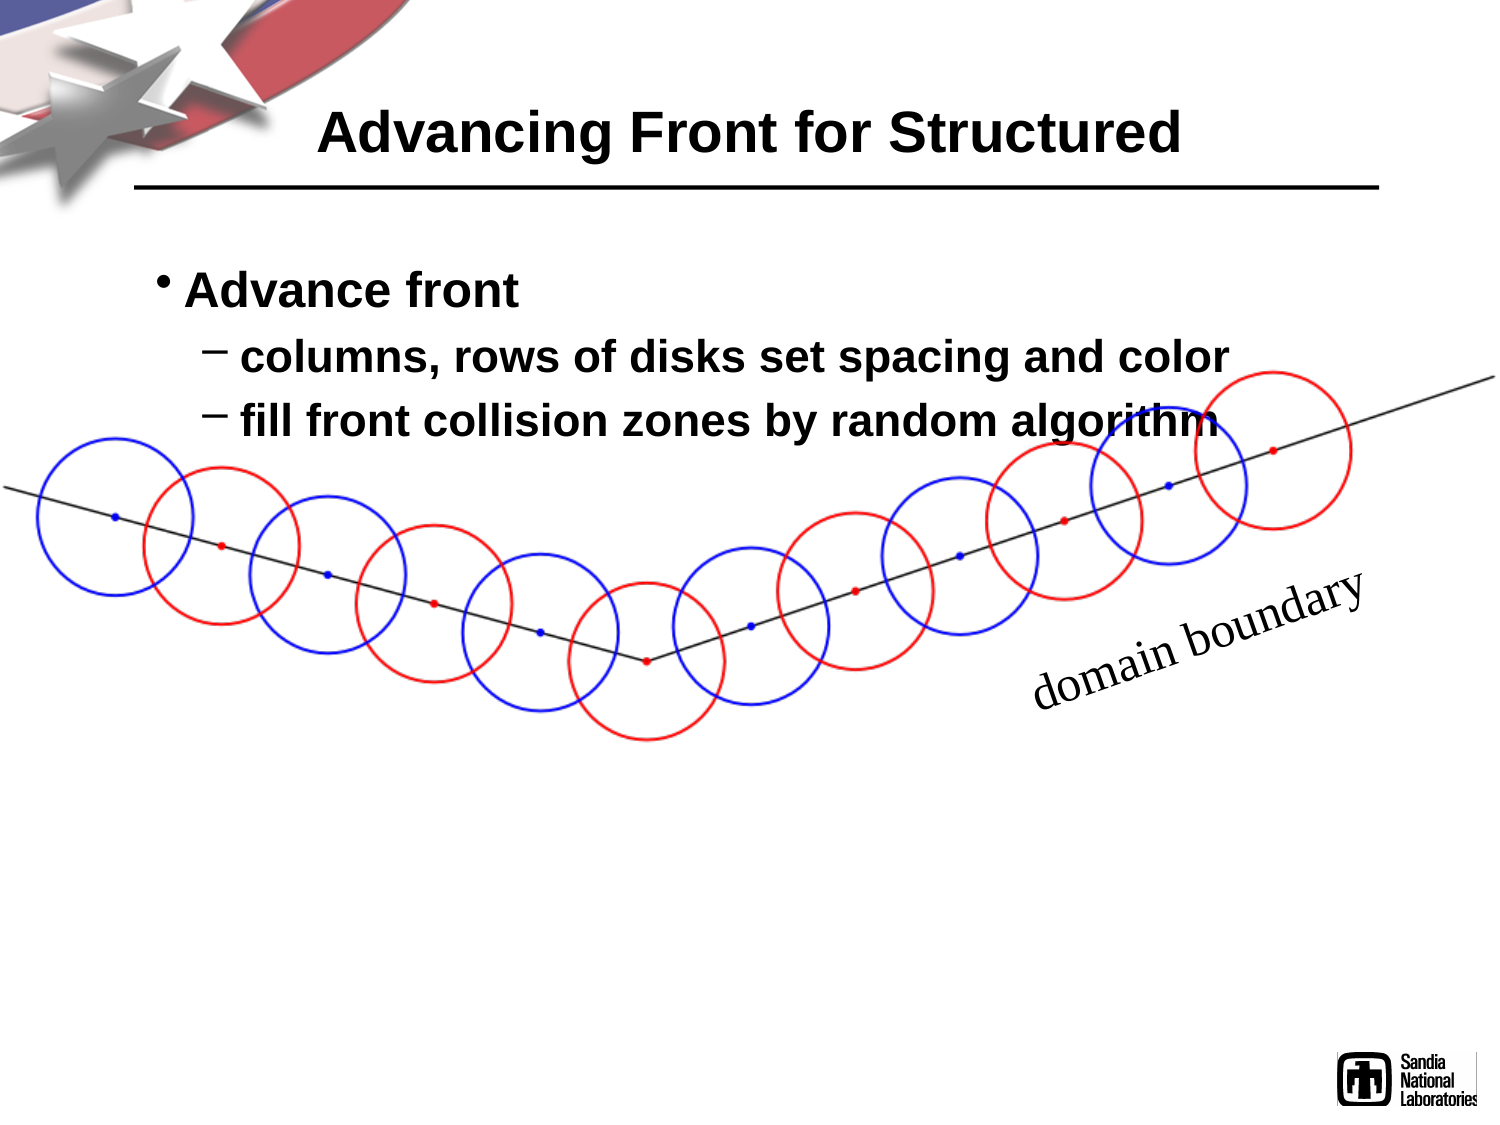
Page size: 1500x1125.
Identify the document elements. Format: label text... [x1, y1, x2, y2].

title Advancing Front for Structured [111, 45, 1388, 214]
list Advance front columns, rows of disks set spacing and color fill front collision zones by random algorithm [111, 249, 1388, 365]
picture [0, 367, 1500, 744]
